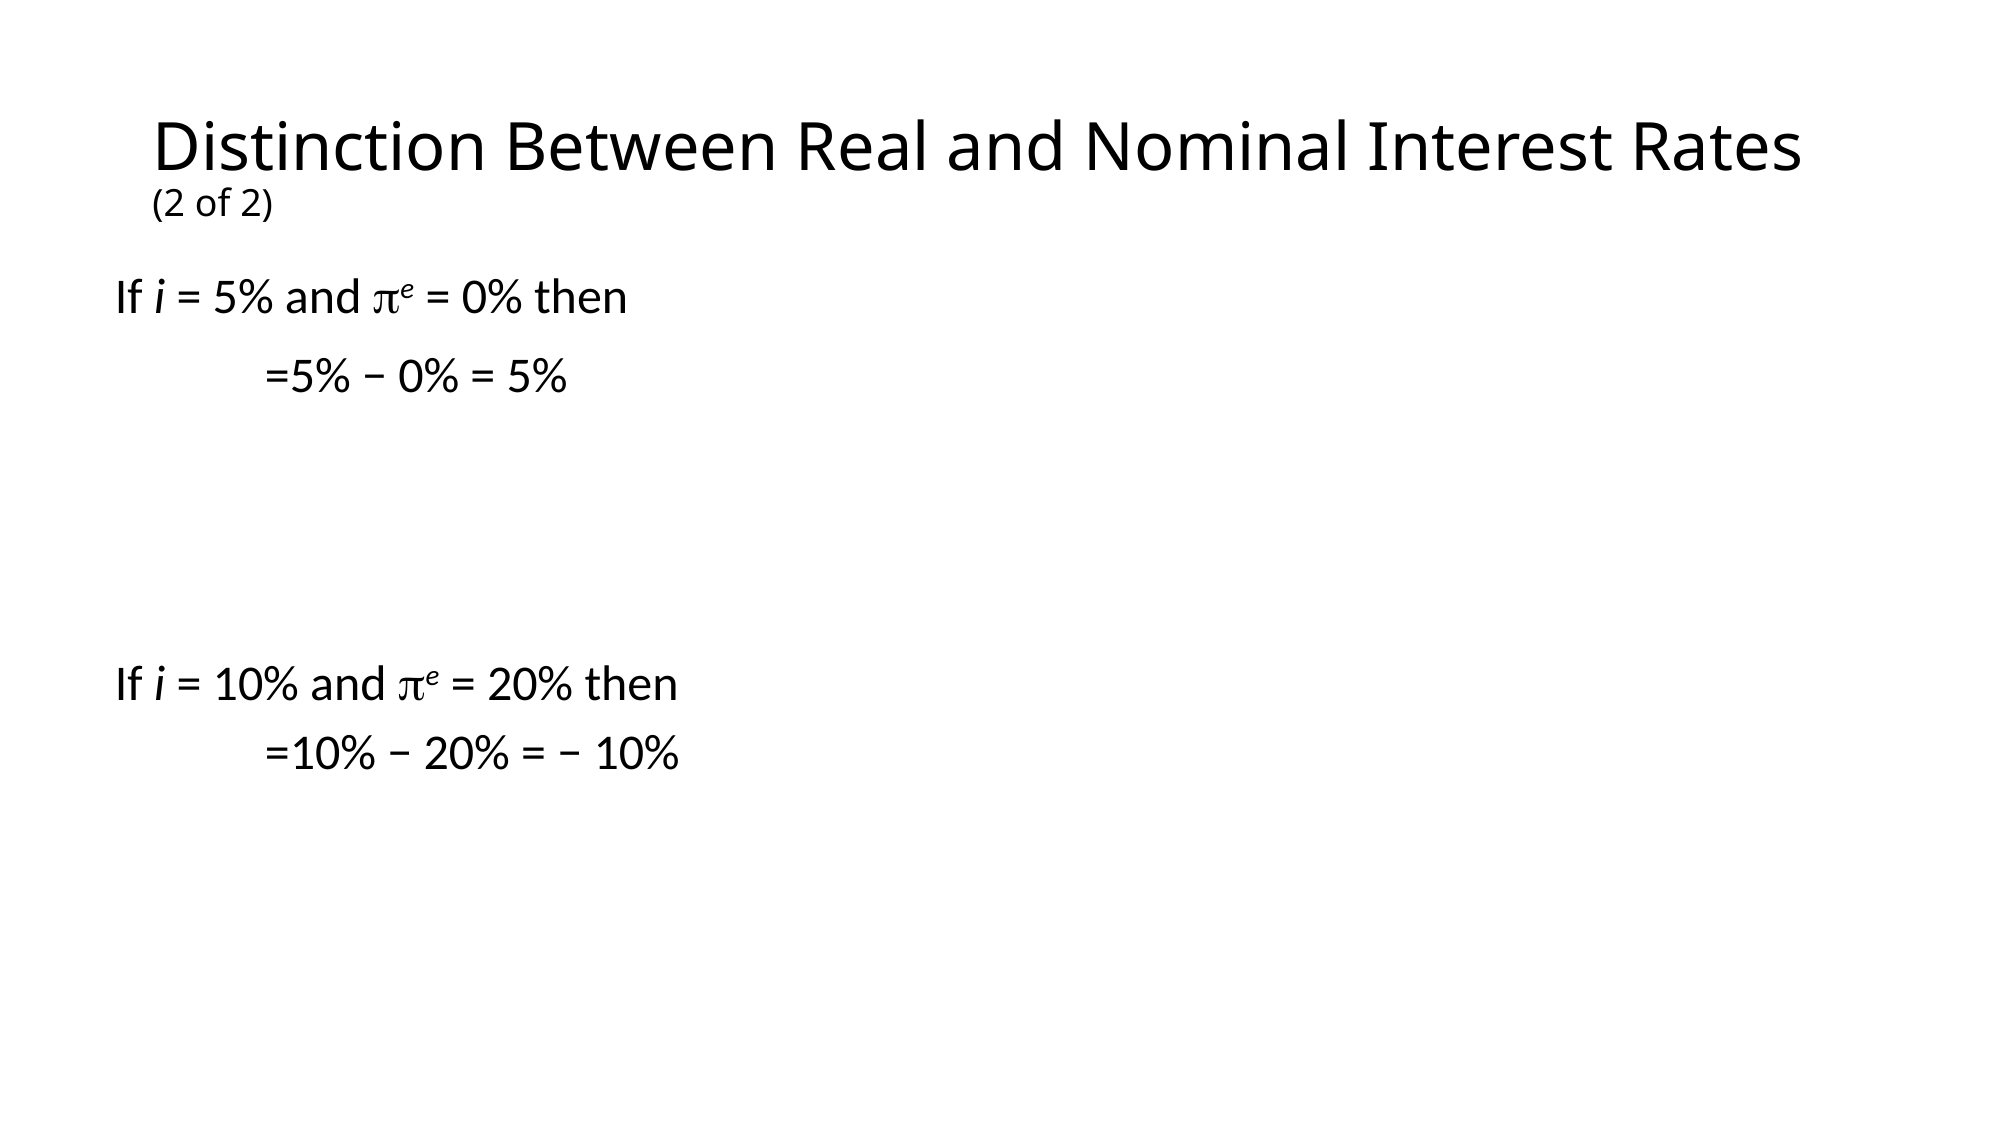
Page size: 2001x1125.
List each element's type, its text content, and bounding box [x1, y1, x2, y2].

title Distinction Between Real and Nominal Interest Rates (2 of 2) [137, 59, 1863, 278]
